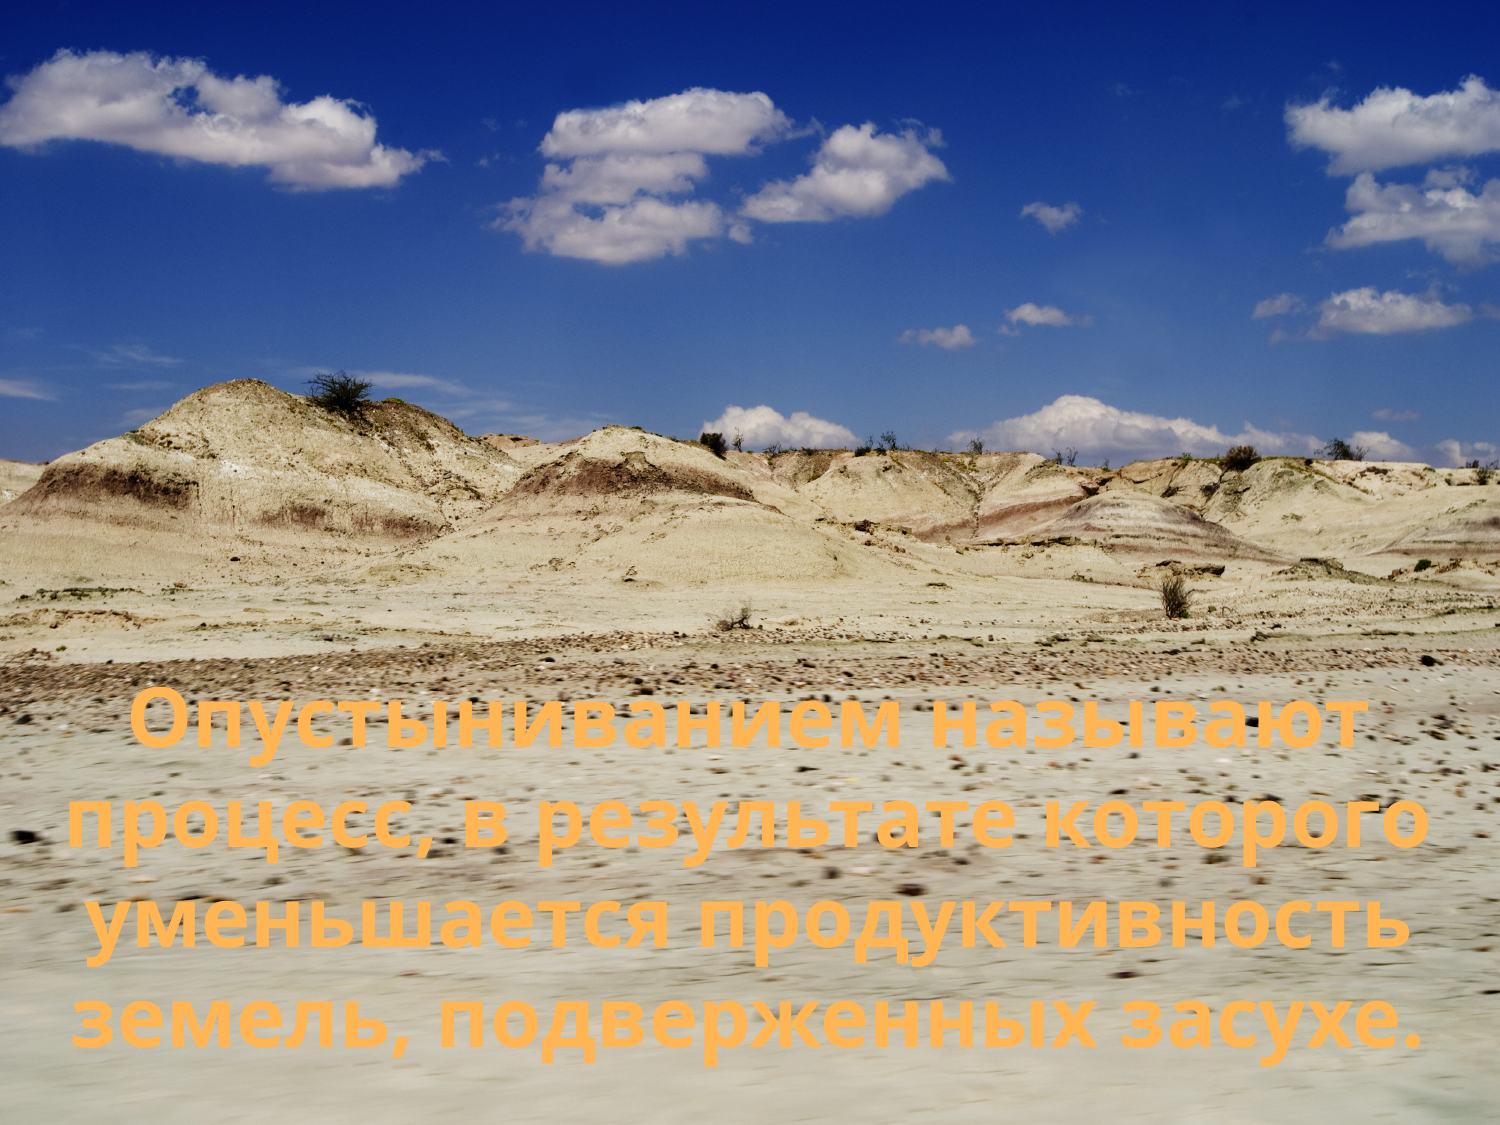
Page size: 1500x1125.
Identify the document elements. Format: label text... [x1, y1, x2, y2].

text_box Опустыниванием называют процесс, в результате которого уменьшается продуктивность земель, подверженных засухе. [45, 656, 1452, 1072]
picture [0, 0, 1500, 1125]
